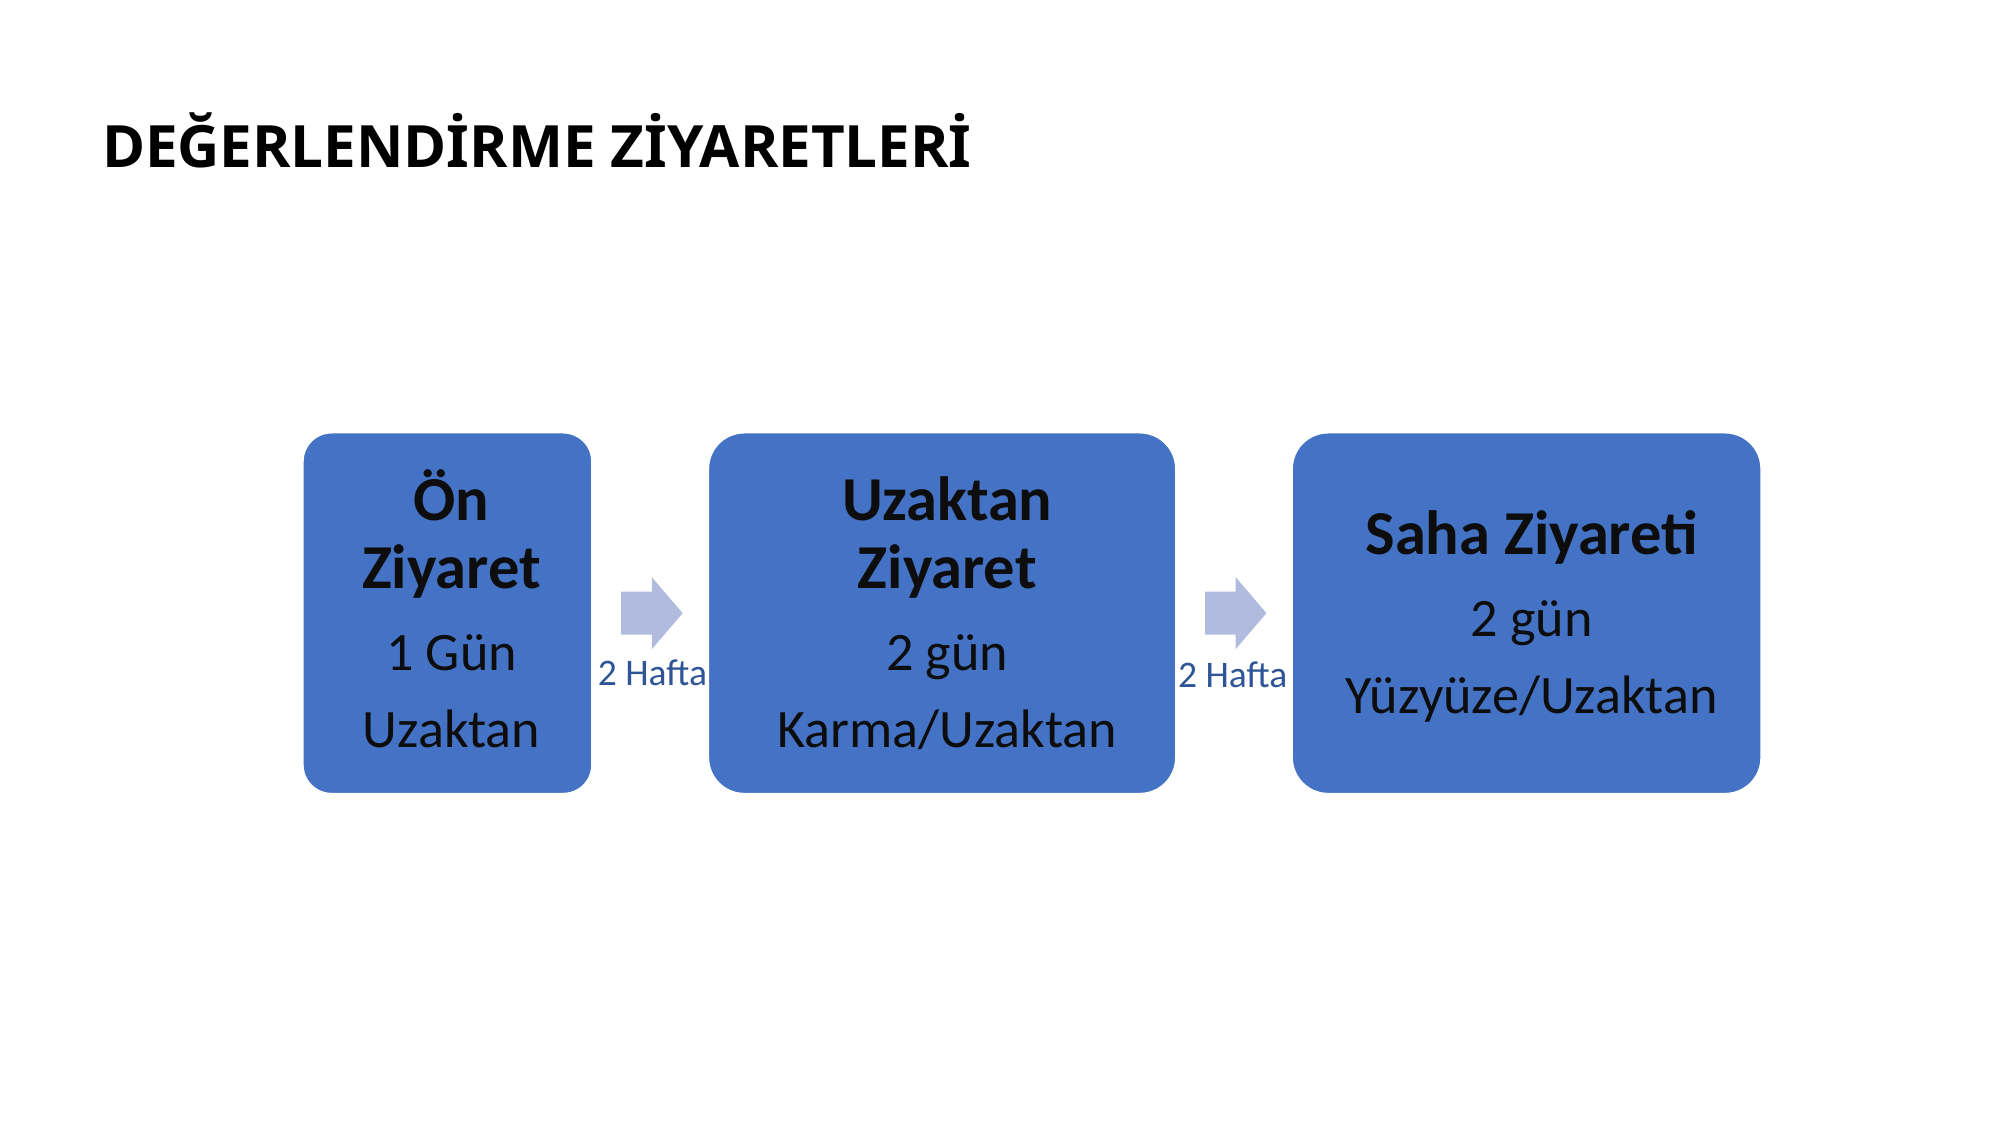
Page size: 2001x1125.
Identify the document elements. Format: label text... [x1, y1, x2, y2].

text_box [301, 256, 1763, 970]
text_box DEĞERLENDİRME ZİYARETLERİ DEĞERLENDİRME ZİYARETLERİ [87, 31, 1204, 187]
